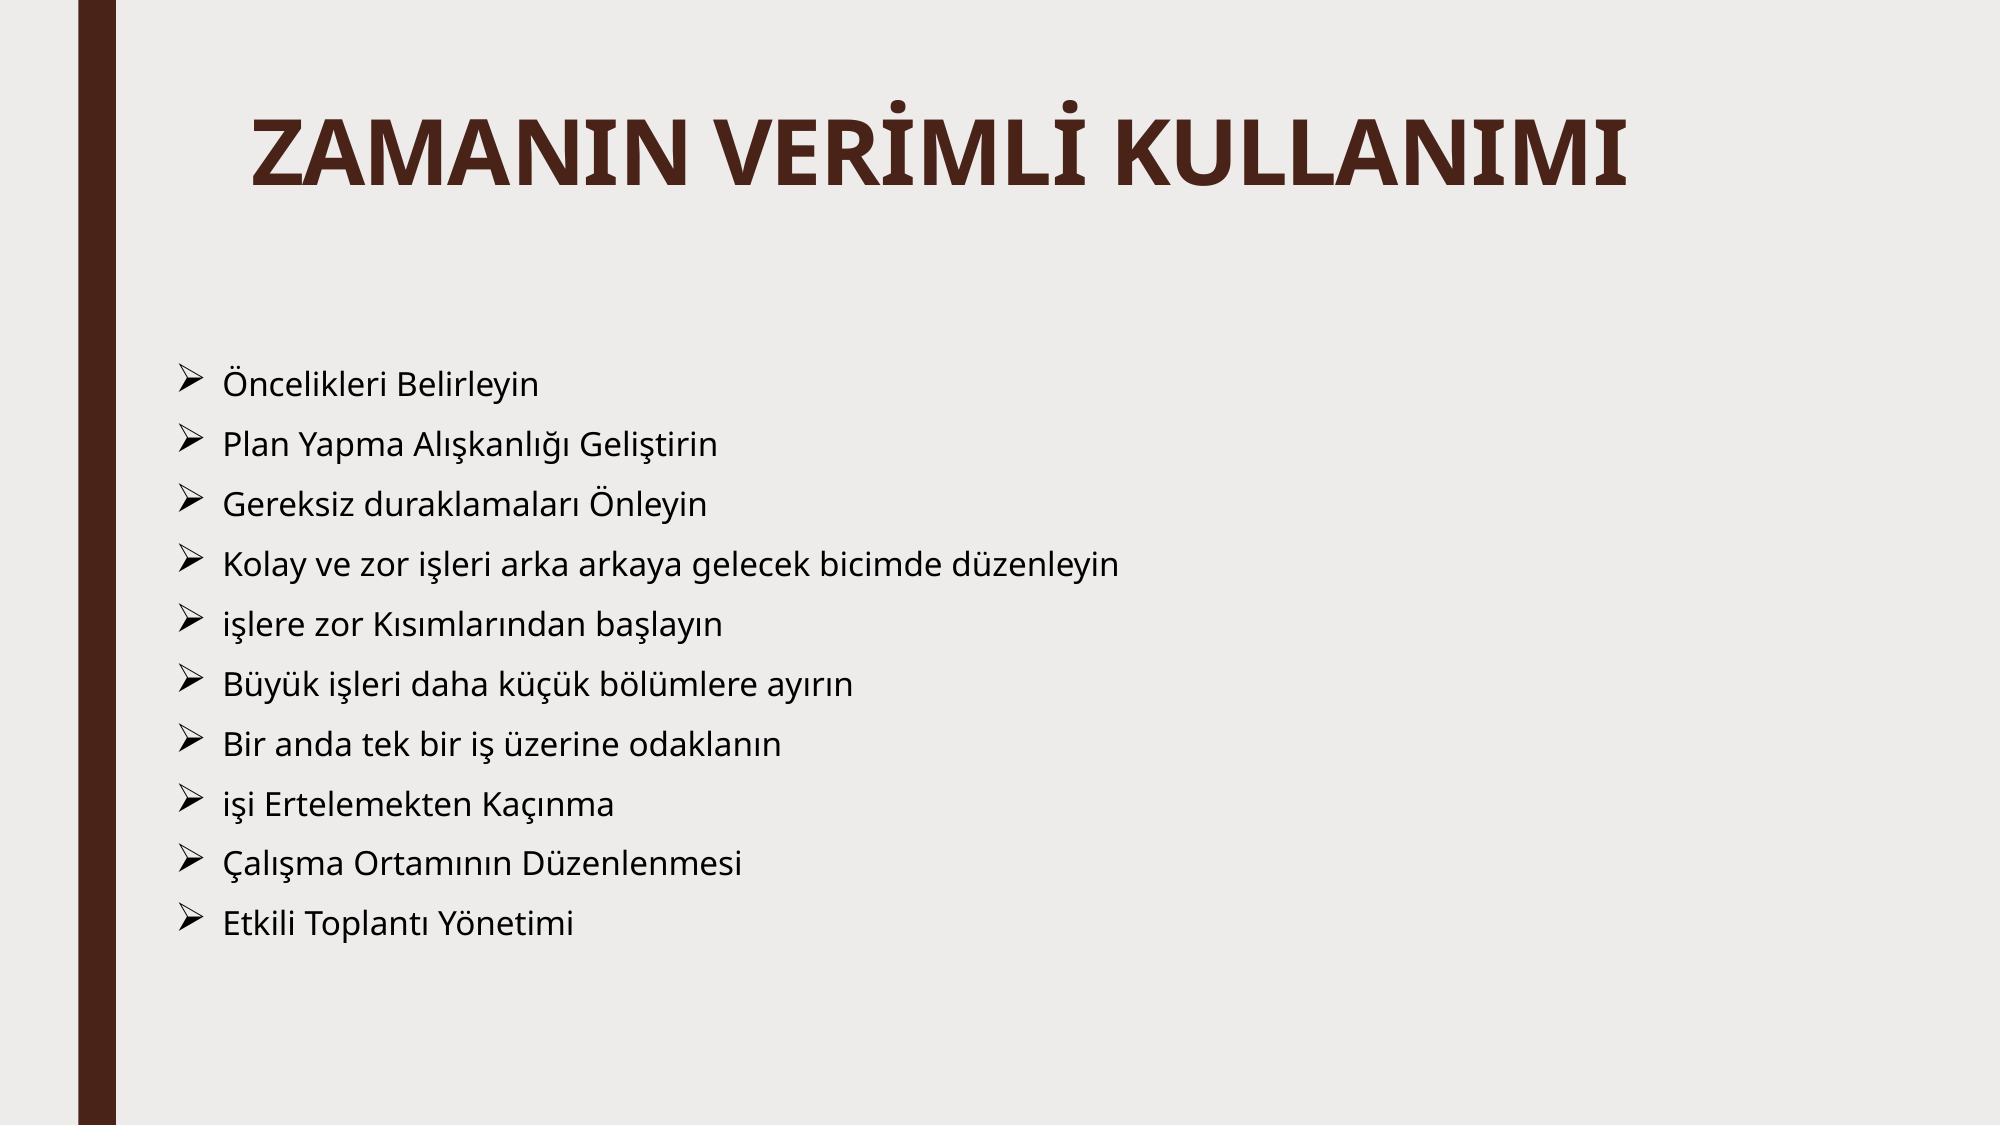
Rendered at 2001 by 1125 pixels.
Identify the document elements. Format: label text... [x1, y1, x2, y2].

title ZAMANIN VERİMLİ KULLANIMI [236, 99, 1812, 344]
text_box Öncelikleri Belirleyin Plan Yapma Alışkanlığı Geliştirin Gereksiz duraklamaları Önleyin Kolay ve zor işleri arka arkaya gelecek bicimde düzenleyin işlere zor Kısımlarından başlayın Büyük işleri daha küçük bölümlere ayırın Bir anda tek bir iş üzerine odaklanın işi Ertelemekten Kaçınma Çalışma Ortamının Düzenlenmesi Etkili Toplantı Yönetimi [175, 343, 1659, 1095]
